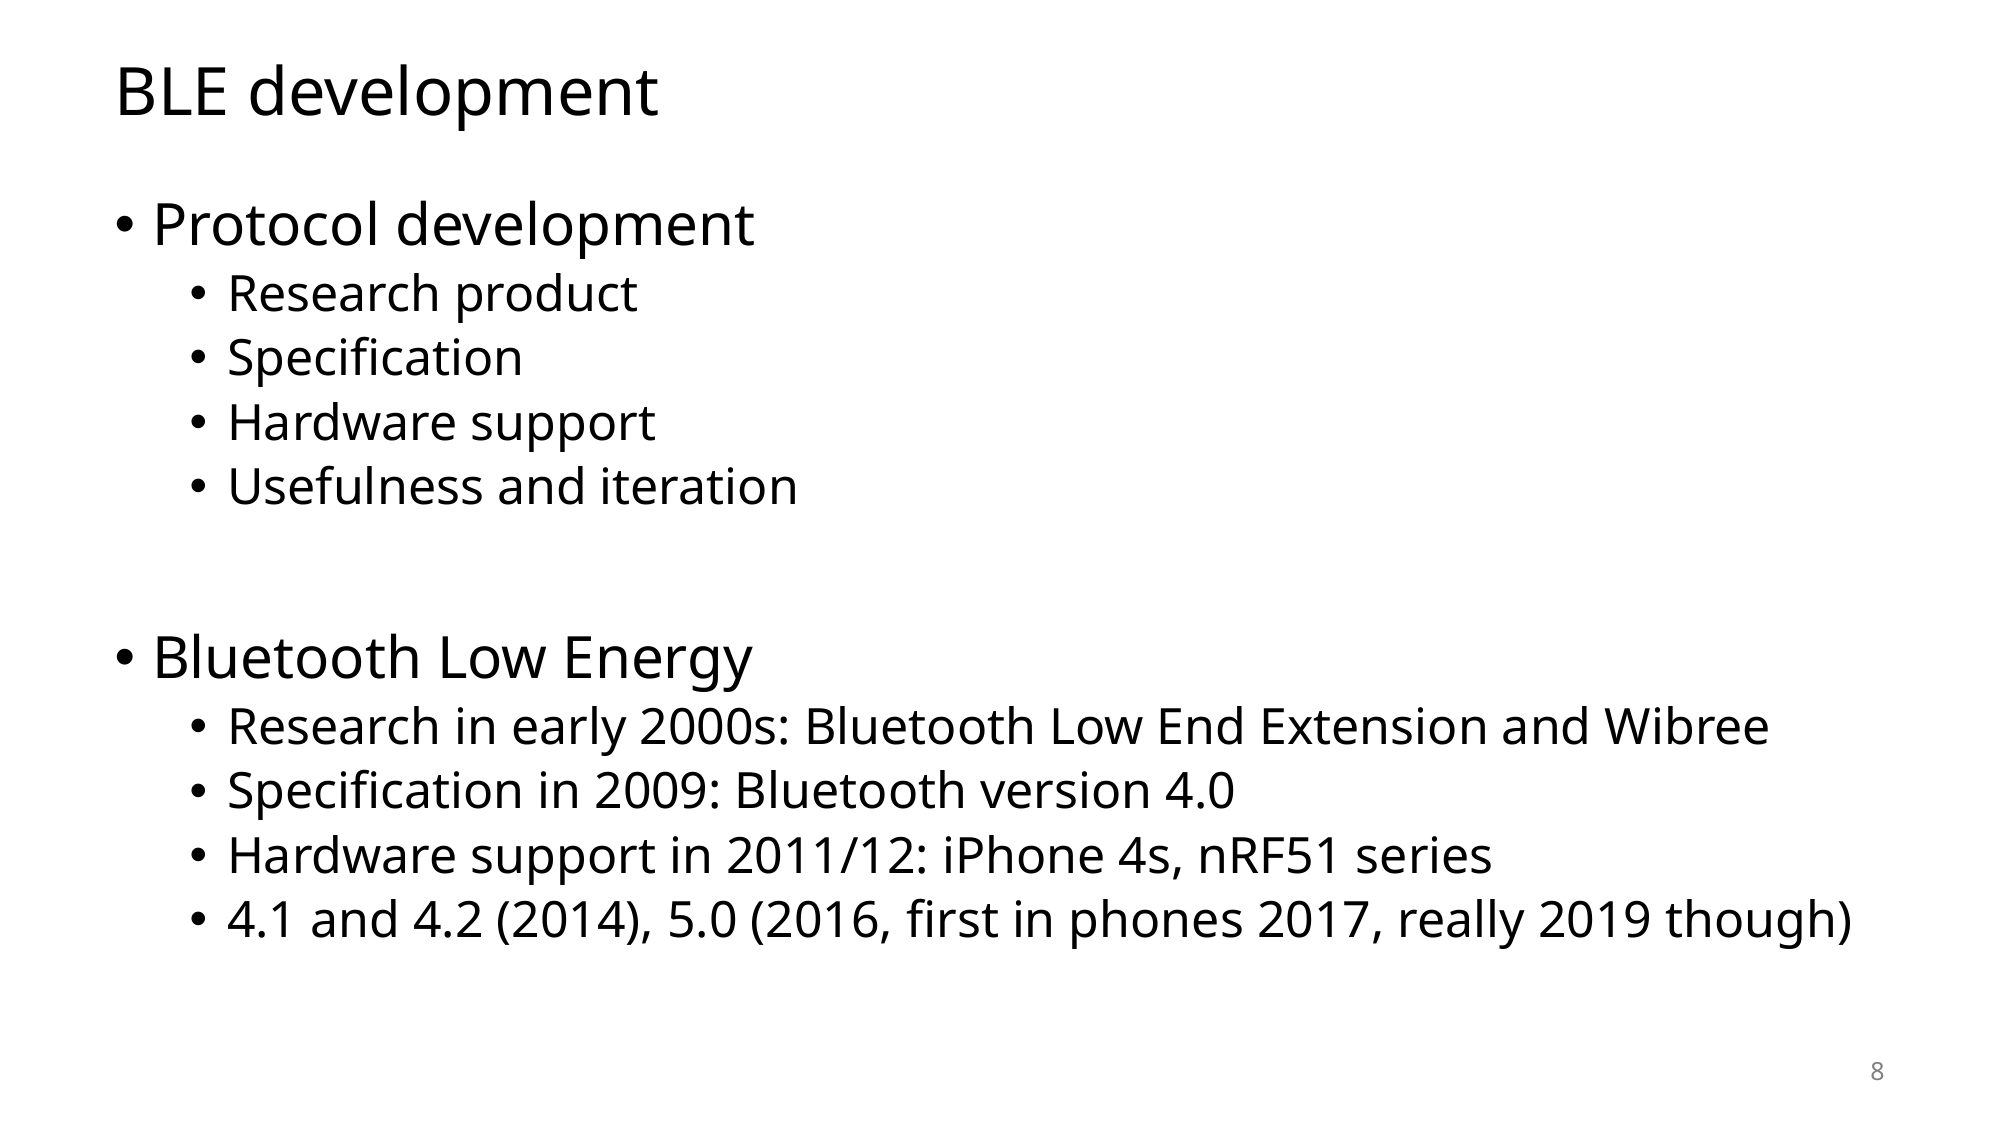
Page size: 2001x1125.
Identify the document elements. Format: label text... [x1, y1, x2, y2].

title BLE development [99, 37, 1900, 150]
list Protocol development Research product Specification Hardware support Usefulness and iteration Bluetooth Low Energy Research in early 2000s: Bluetooth Low End Extension and Wibree Specification in 2009: Bluetooth version 4.0 Hardware support in 2011/12: iPhone 4s, nRF51 series 4.1 and 4.2 (2014), 5.0 (2016, first in phones 2017, really 2019 though) [99, 187, 1900, 1013]
slide_number 8 [1749, 1042, 1900, 1103]
